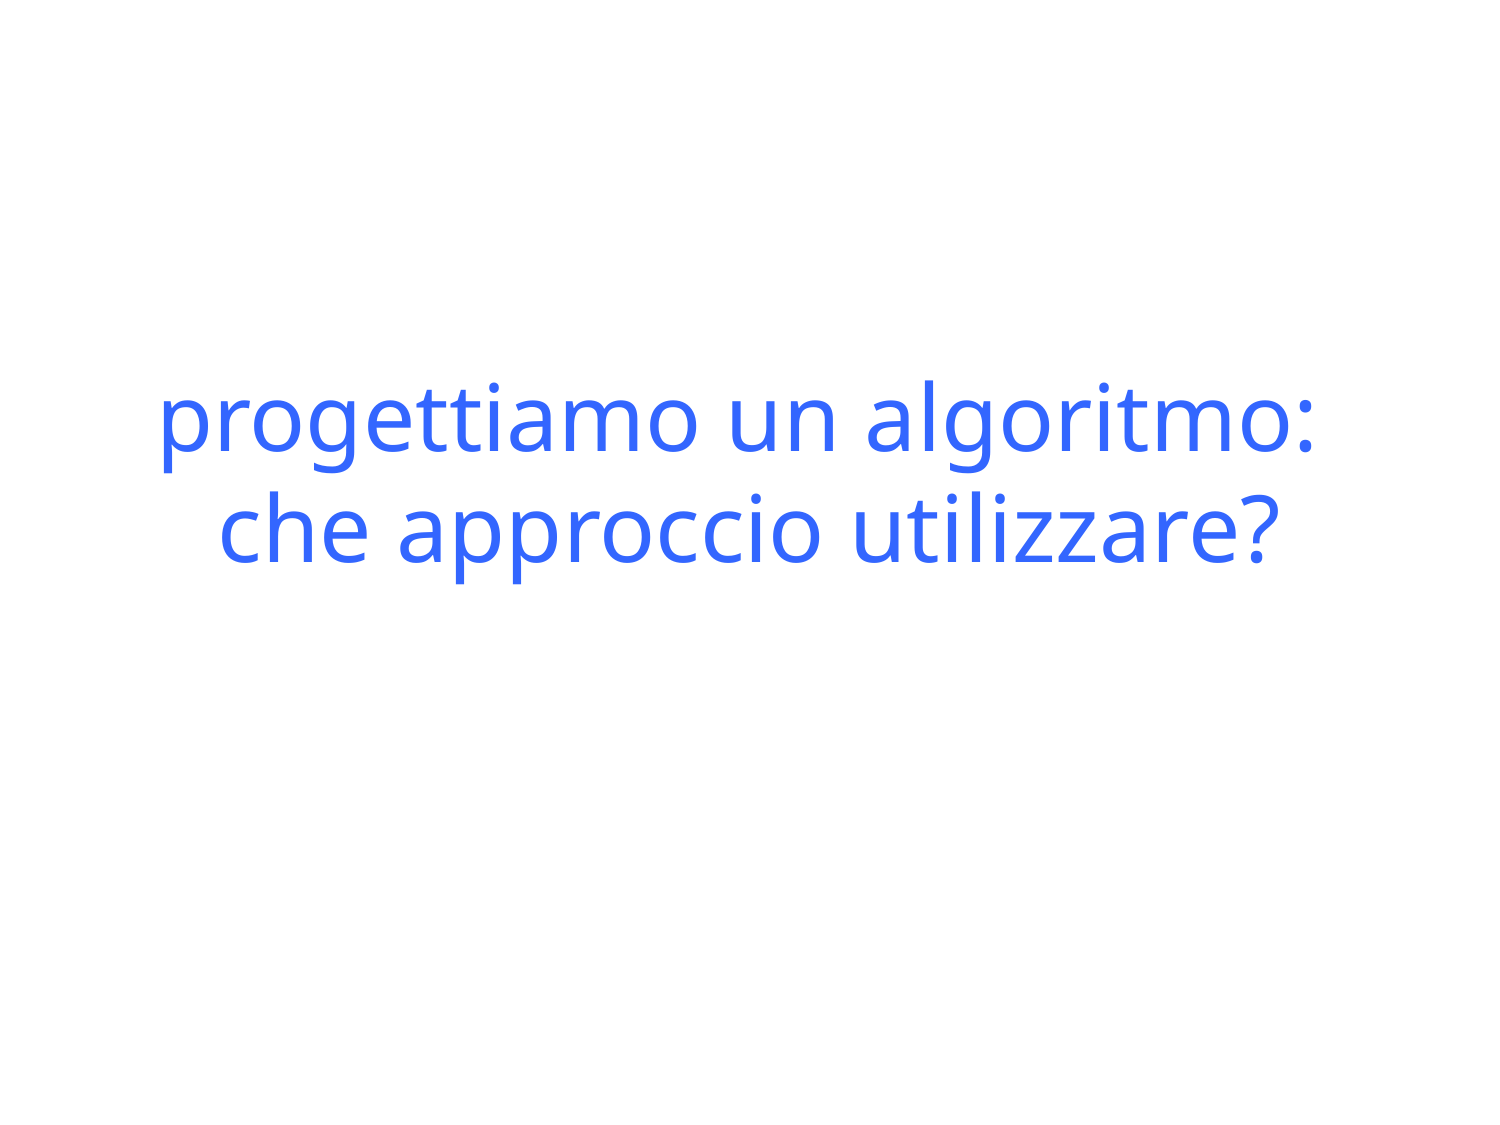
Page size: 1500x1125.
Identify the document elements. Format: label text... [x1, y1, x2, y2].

title progettiamo un algoritmo: che approccio utilizzare? [112, 349, 1388, 591]
